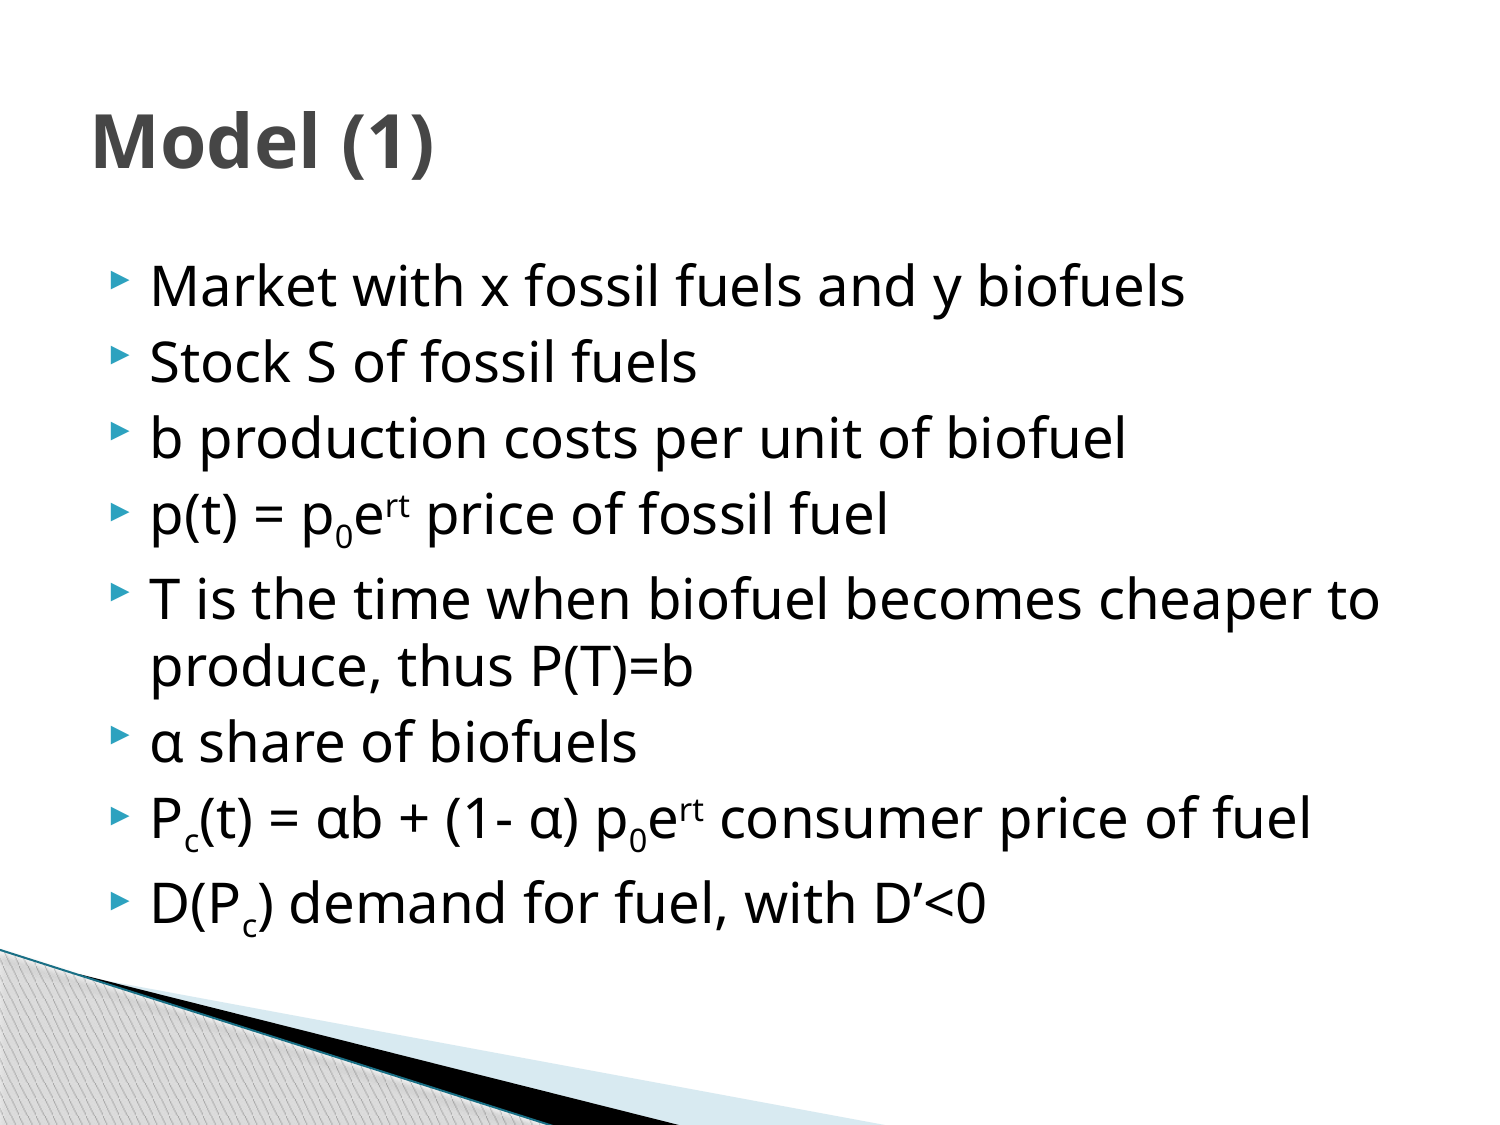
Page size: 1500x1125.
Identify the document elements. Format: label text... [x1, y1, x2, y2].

list Market with x fossil fuels and y biofuels Stock S of fossil fuels b production costs per unit of biofuel p(t) = p0ert price of fossil fuel T is the time when biofuel becomes cheaper to produce, thus P(T)=b α share of biofuels Pc(t) = αb + (1- α) p0ert consumer price of fuel D(Pc) demand for fuel, with D’<0 [75, 243, 1425, 986]
title Model (1) [75, 45, 1425, 233]
